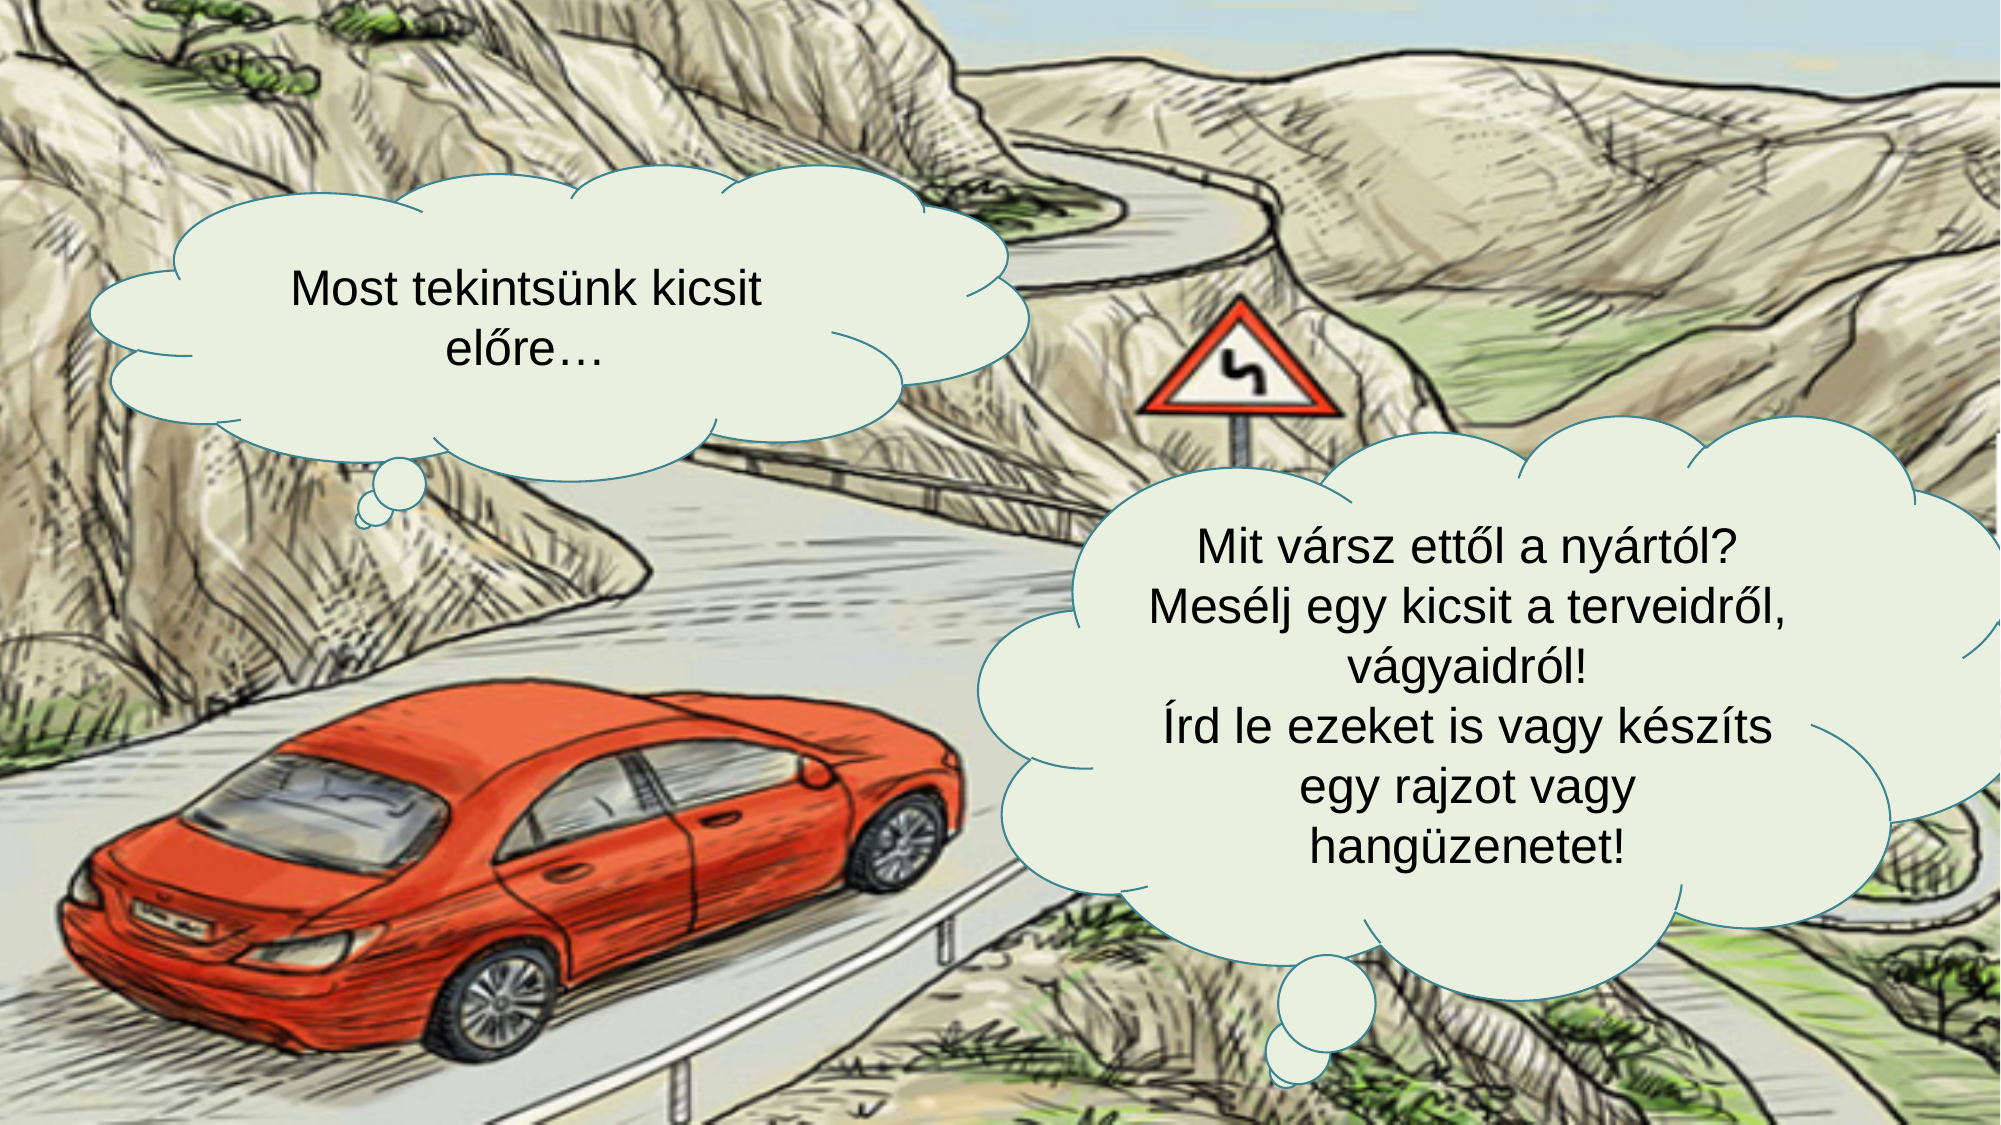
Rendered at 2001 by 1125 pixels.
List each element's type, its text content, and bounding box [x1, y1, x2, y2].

text_box Mit vársz ettől a nyártól? Mesélj egy kicsit a terveidről, vágyaidról! Írd le ezeket is vagy készíts egy rajzot vagy hangüzenetet! [976, 415, 2000, 1089]
picture [0, 0, 2001, 1125]
text_box Most tekintsünk kicsit előre… [88, 164, 1031, 530]
